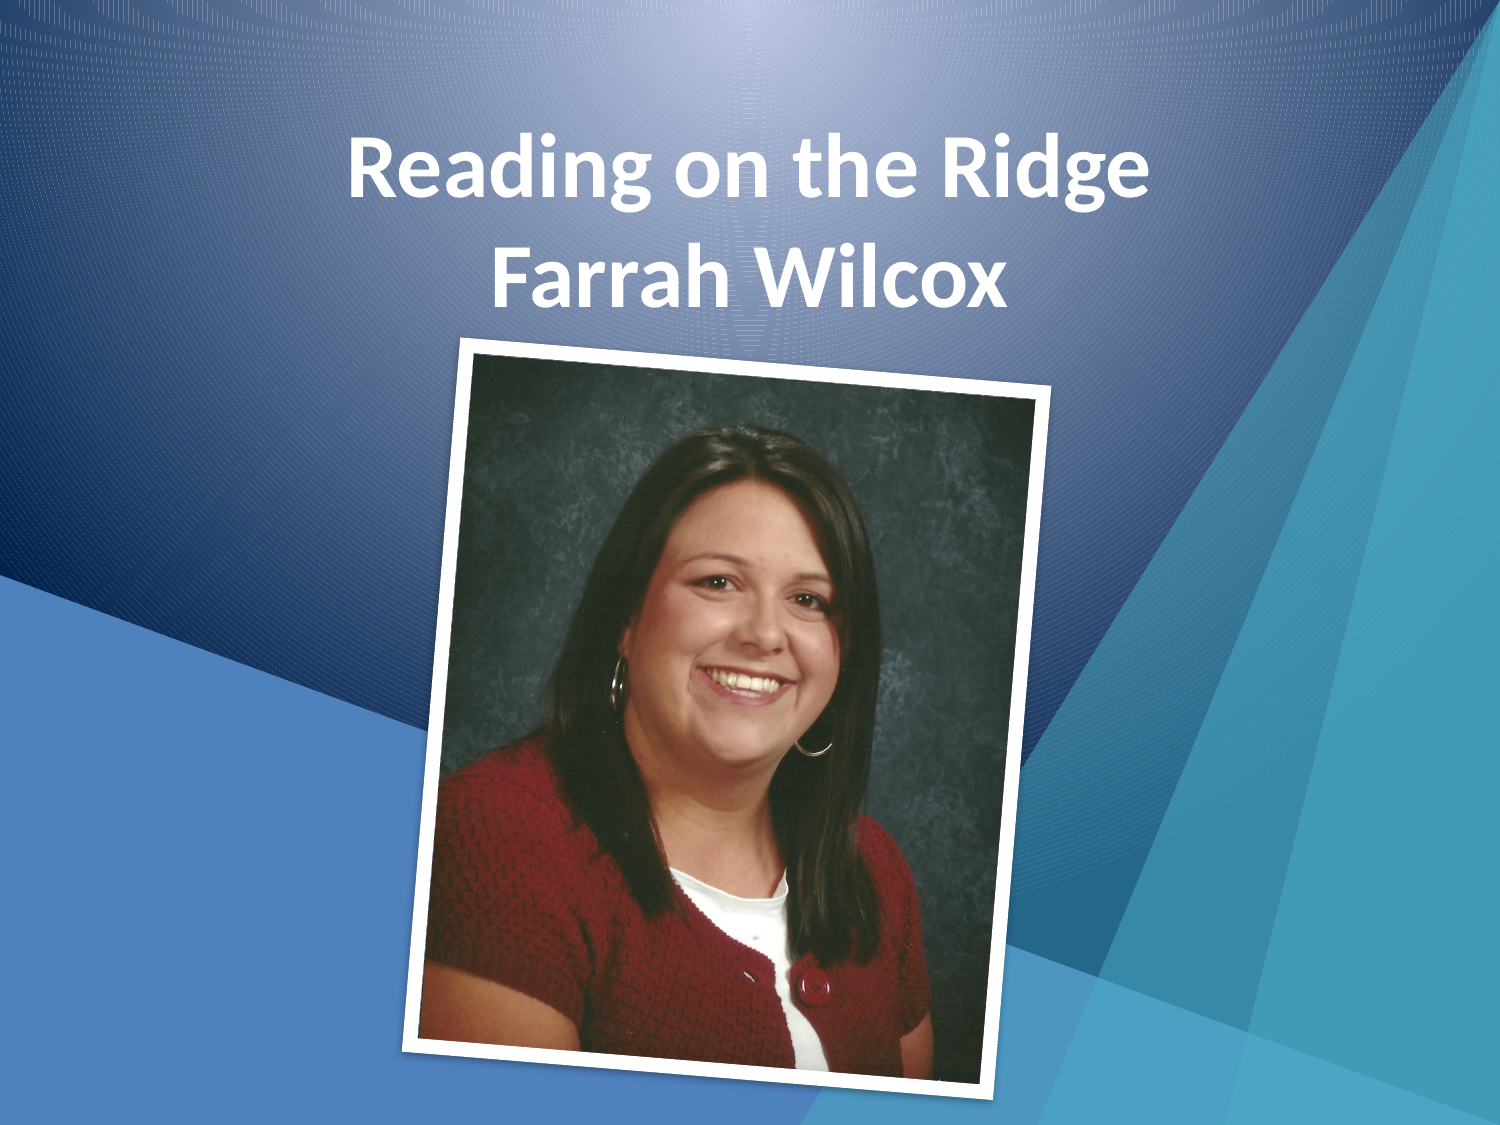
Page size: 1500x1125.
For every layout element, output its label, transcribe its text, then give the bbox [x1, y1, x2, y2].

title Reading on the Ridge Farrah Wilcox [75, 45, 1425, 388]
picture [418, 355, 1035, 1084]
